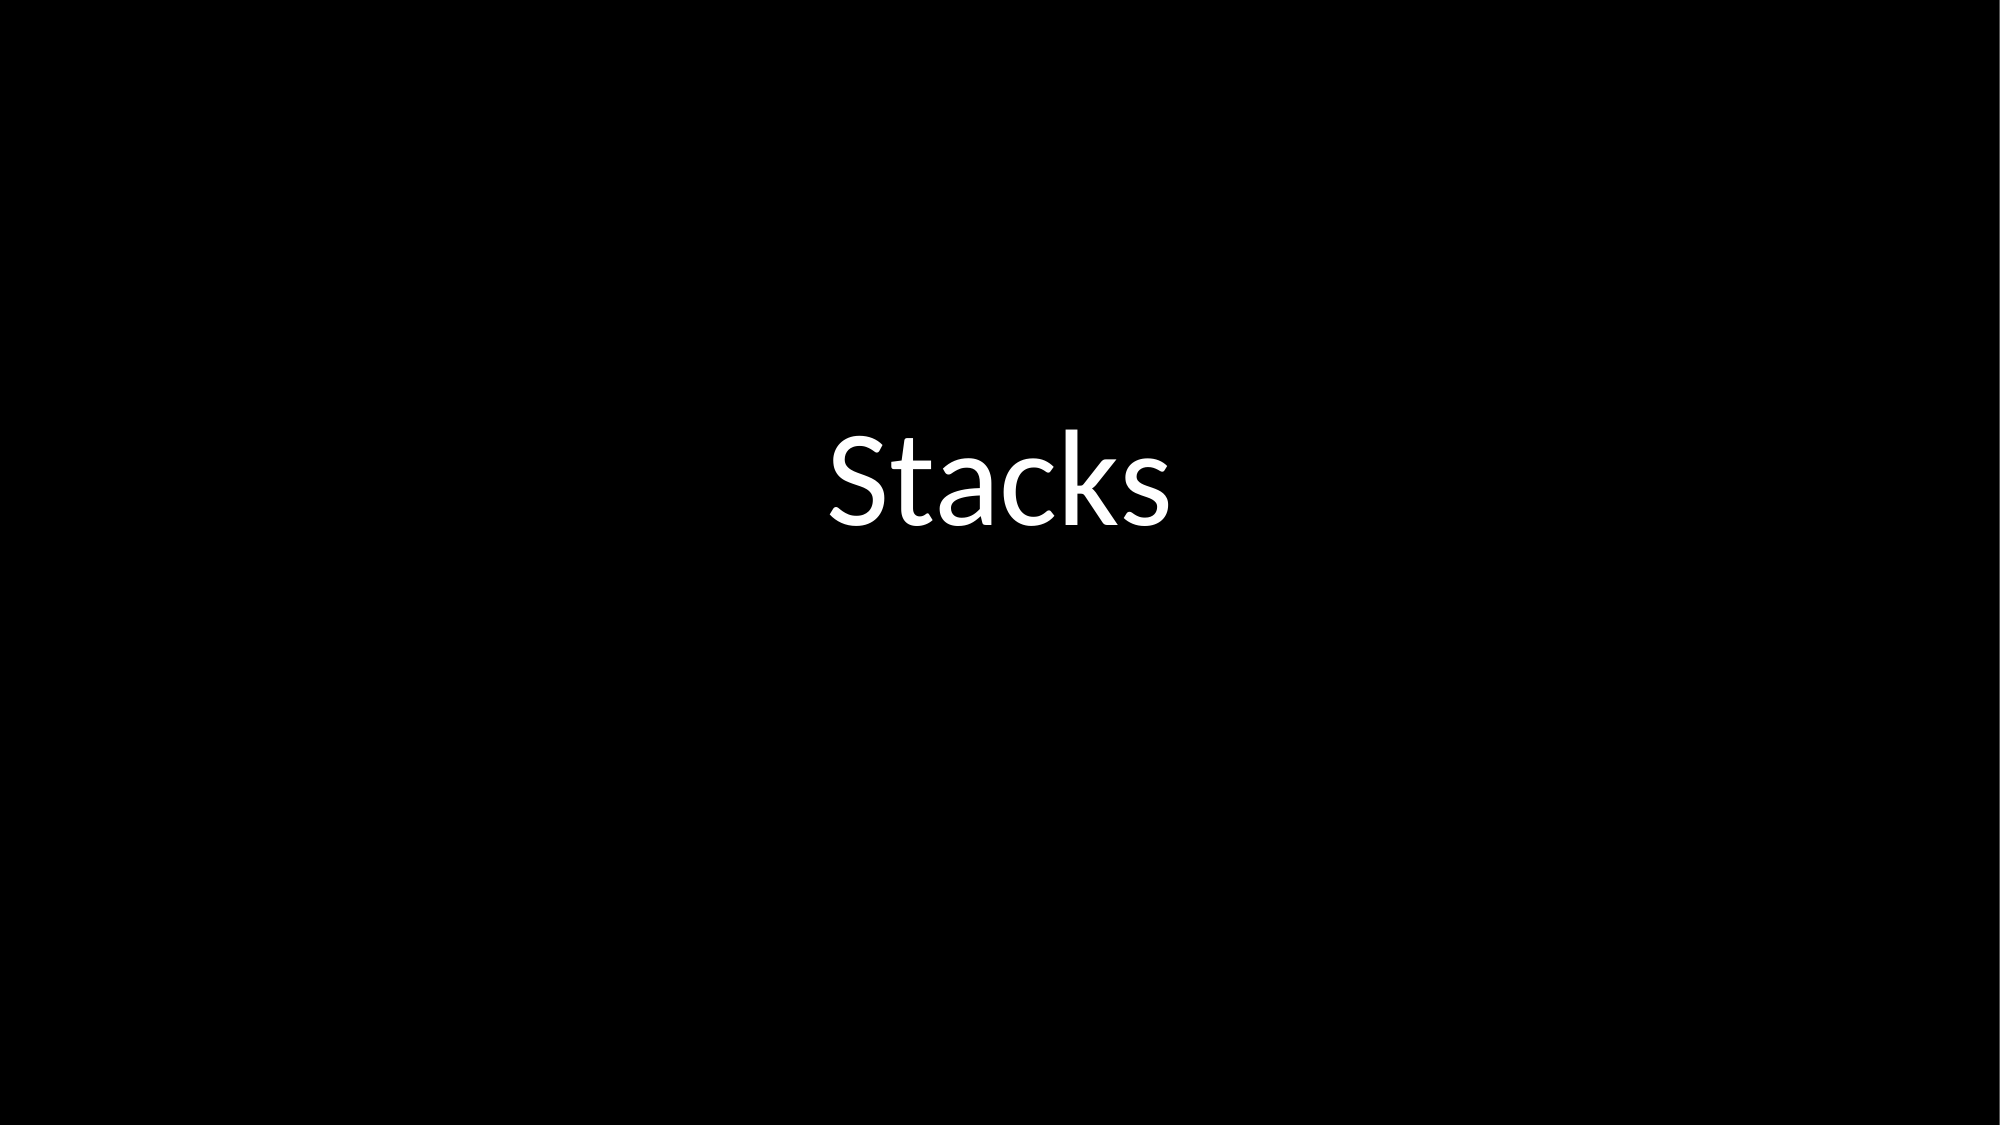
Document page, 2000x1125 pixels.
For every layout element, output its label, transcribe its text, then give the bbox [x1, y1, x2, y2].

title Stacks [150, 349, 1850, 591]
